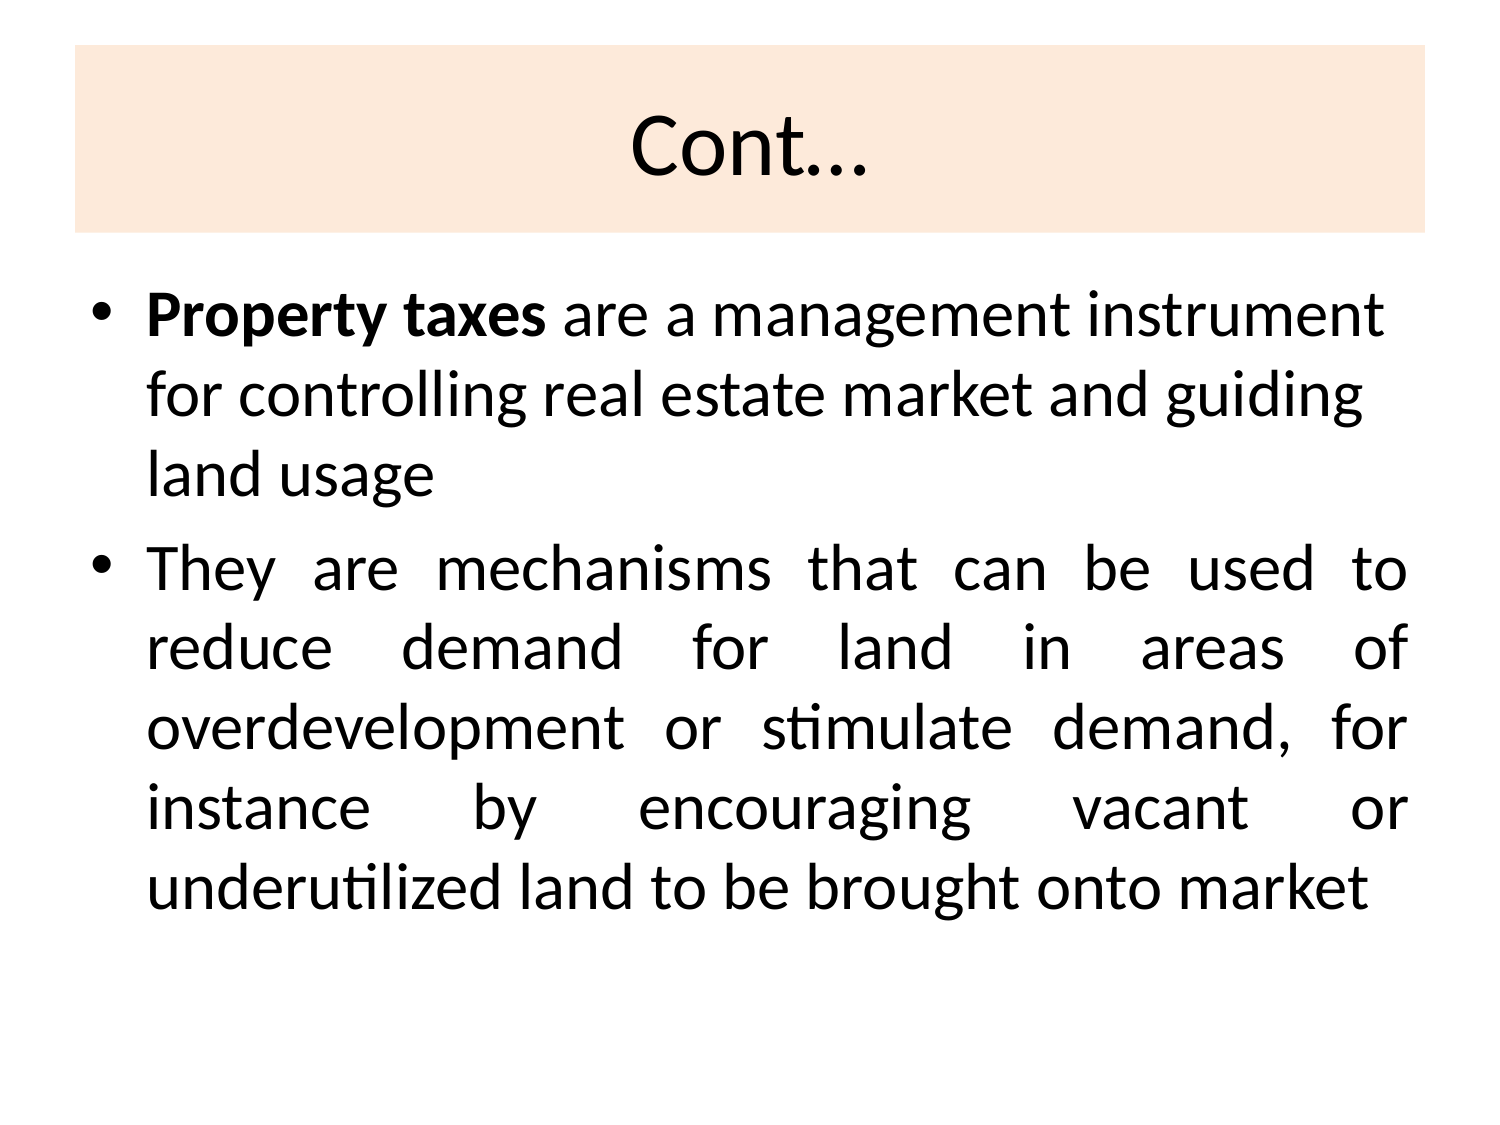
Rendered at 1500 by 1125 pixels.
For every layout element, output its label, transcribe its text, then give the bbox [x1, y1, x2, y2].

title Cont… [75, 45, 1425, 233]
list Property taxes are a management instrument for controlling real estate market and guiding land usage They are mechanisms that can be used to reduce demand for land in areas of overdevelopment or stimulate demand, for instance by encouraging vacant or underutilized land to be brought onto market [75, 262, 1425, 1005]
